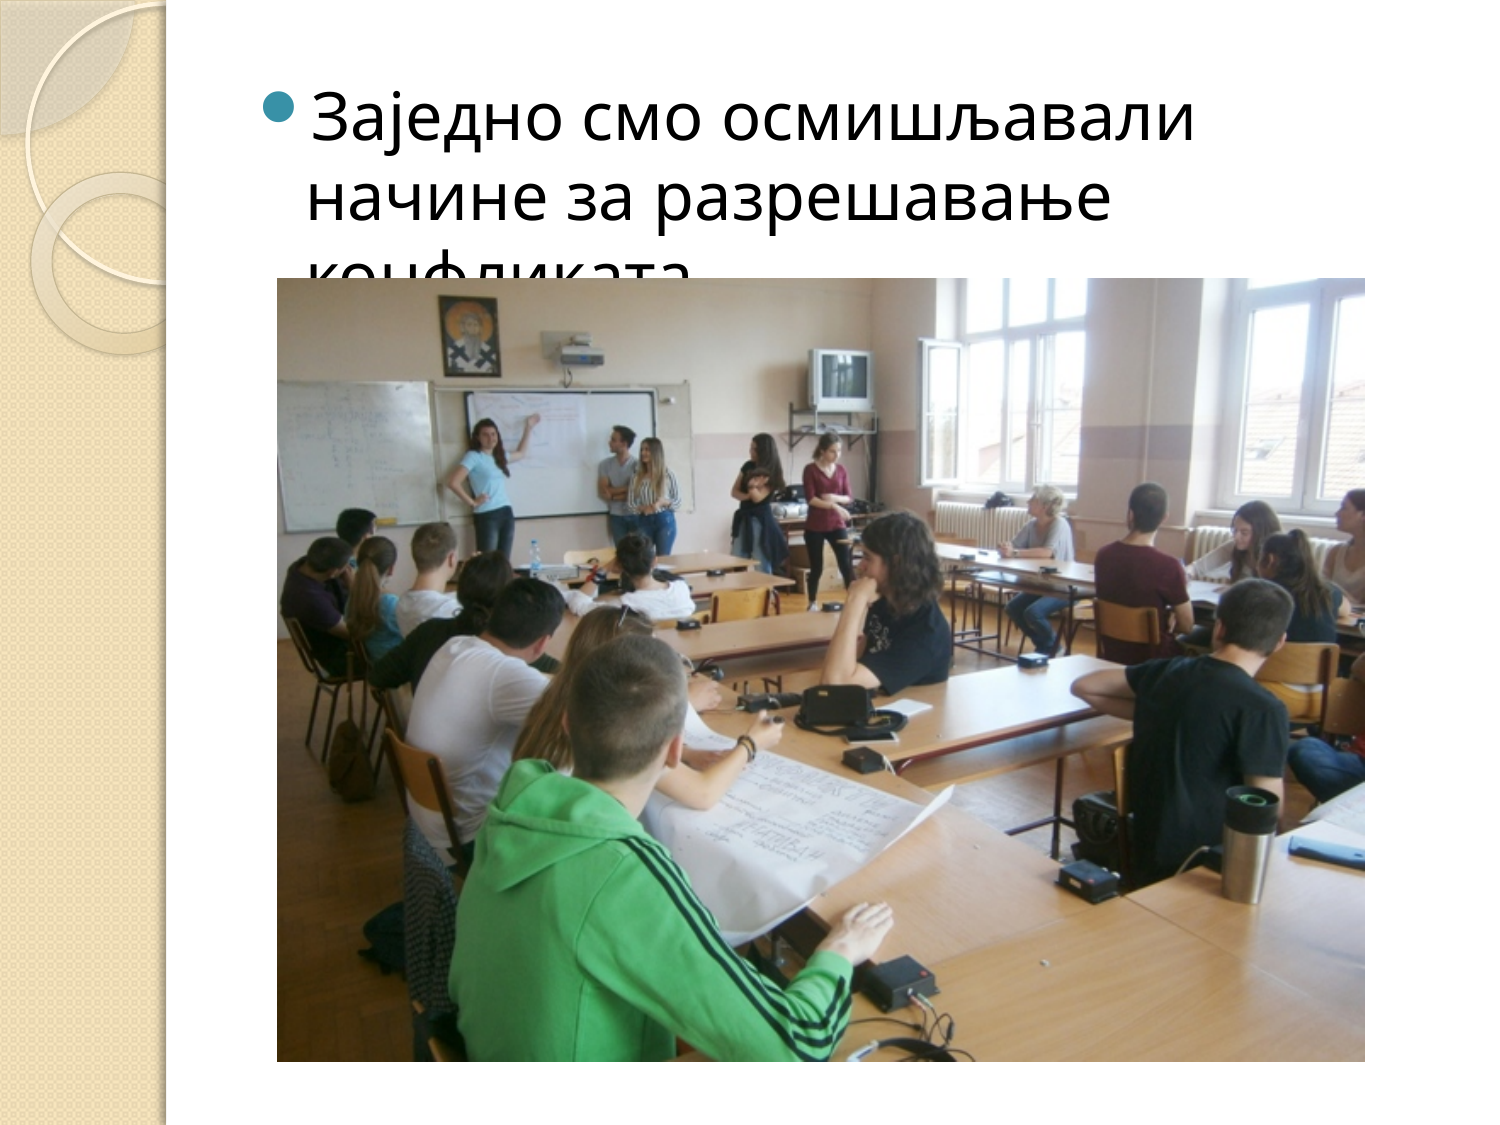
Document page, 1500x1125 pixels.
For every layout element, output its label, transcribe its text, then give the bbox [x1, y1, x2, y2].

picture [277, 278, 1365, 1062]
list Заједно смо осмишљавали начине за разрешавање конфликата [230, 66, 1461, 854]
